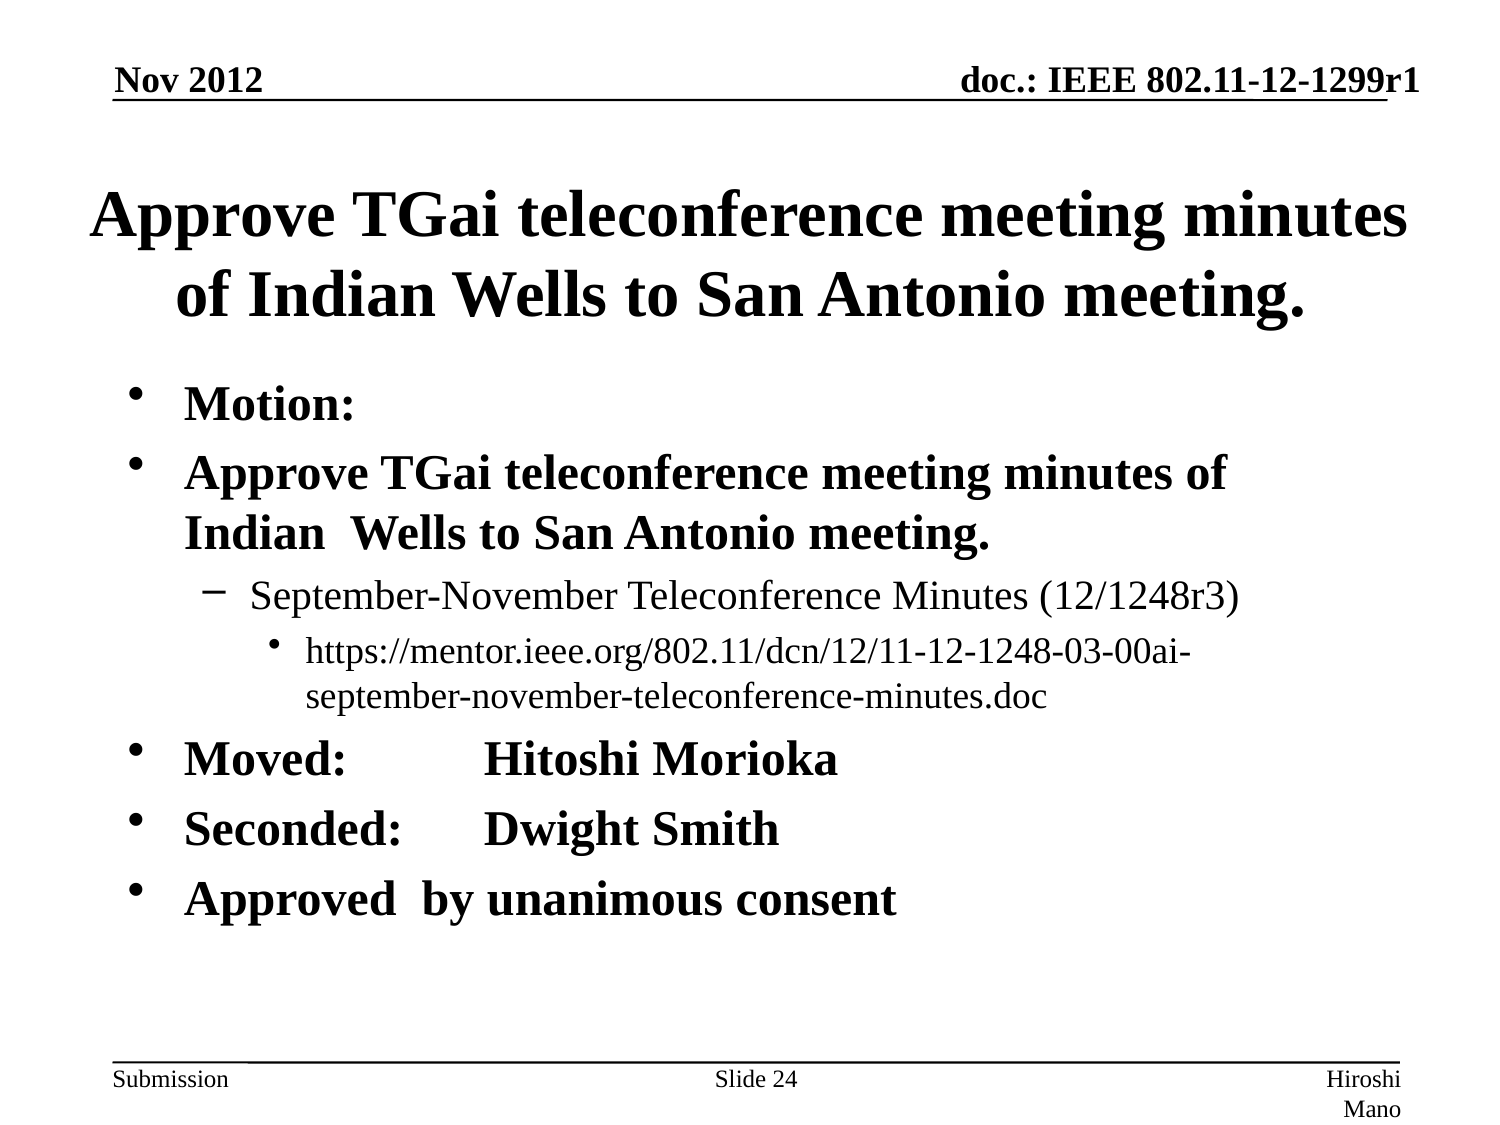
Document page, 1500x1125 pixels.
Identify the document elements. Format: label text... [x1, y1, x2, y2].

title Approve TGai teleconference meeting minutes of Indian Wells to San Antonio meeting. [56, 162, 1444, 338]
slide_number Slide 24 [712, 1061, 800, 1093]
list Motion: Approve TGai teleconference meeting minutes of Indian Wells to San Antonio meeting. September-November Teleconference Minutes (12/1248r3) https://mentor.ieee.org/802.11/dcn/12/11-12-1248-03-00ai-september-november-teleconference-minutes.doc Moved: Hitoshi Morioka Seconded: Dwight Smith Approved by unanimous consent [112, 362, 1276, 951]
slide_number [114, 54, 268, 101]
footer Hiroshi Mano (ATRD, Root, Lab) [1324, 1061, 1402, 1093]
